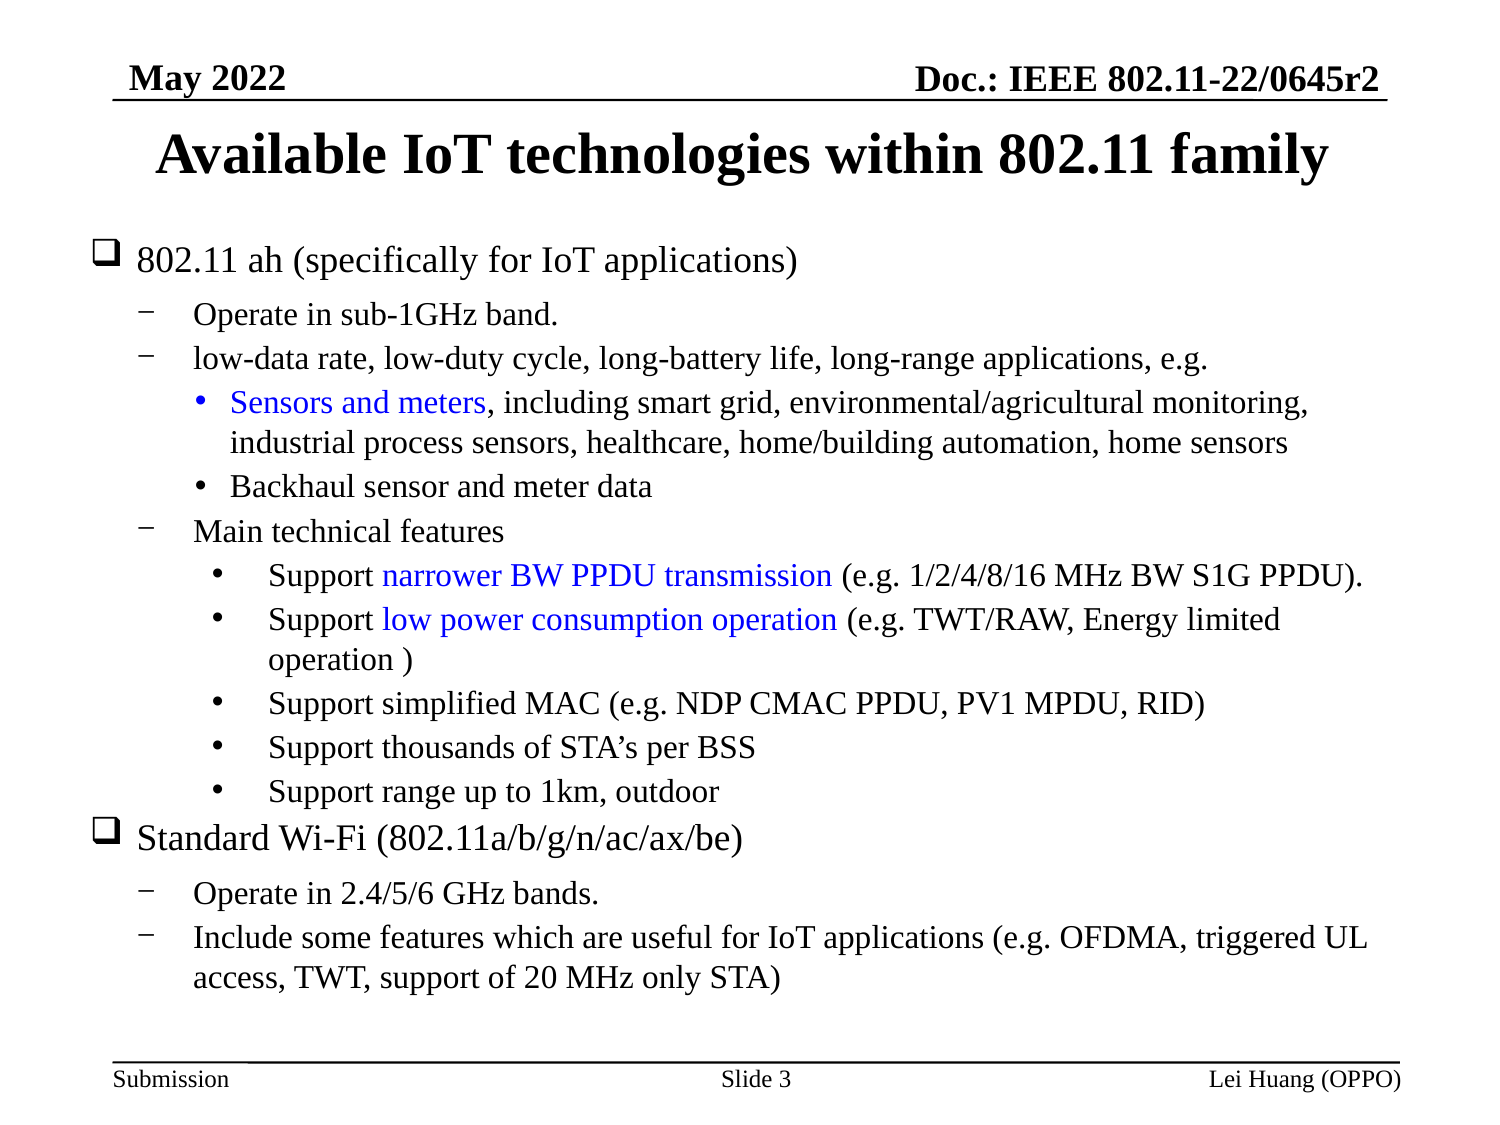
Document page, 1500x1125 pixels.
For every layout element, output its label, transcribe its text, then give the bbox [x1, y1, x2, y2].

text_box 802.11 ah (specifically for IoT applications) Operate in sub-1GHz band. low-data rate, low-duty cycle, long-battery life, long-range applications, e.g. Sensors and meters, including smart grid, environmental/agricultural monitoring, industrial process sensors, healthcare, home/building automation, home sensors Backhaul sensor and meter data Main technical features Support narrower BW PPDU transmission (e.g. 1/2/4/8/16 MHz BW S1G PPDU). Support low power consumption operation (e.g. TWT/RAW, Energy limited operation ) Support simplified MAC (e.g. NDP CMAC PPDU, PV1 MPDU, RID) Support thousands of STA’s per BSS Support range up to 1km, outdoor Standard Wi-Fi (802.11a/b/g/n/ac/ax/be) Operate in 2.4/5/6 GHz bands. Include some features which are useful for IoT applications (e.g. OFDMA, triggered UL access, TWT, support of 20 MHz only STA) [75, 227, 1402, 1038]
text_box Doc.: IEEE 802.11-22/0645r2 [899, 46, 1413, 107]
text_box May 2022 [114, 45, 493, 100]
slide_number Slide 3 [712, 1061, 800, 1093]
title Available IoT technologies within 802.11 family [112, 112, 1388, 188]
footer Lei Huang (OPPO) [949, 1061, 1402, 1093]
